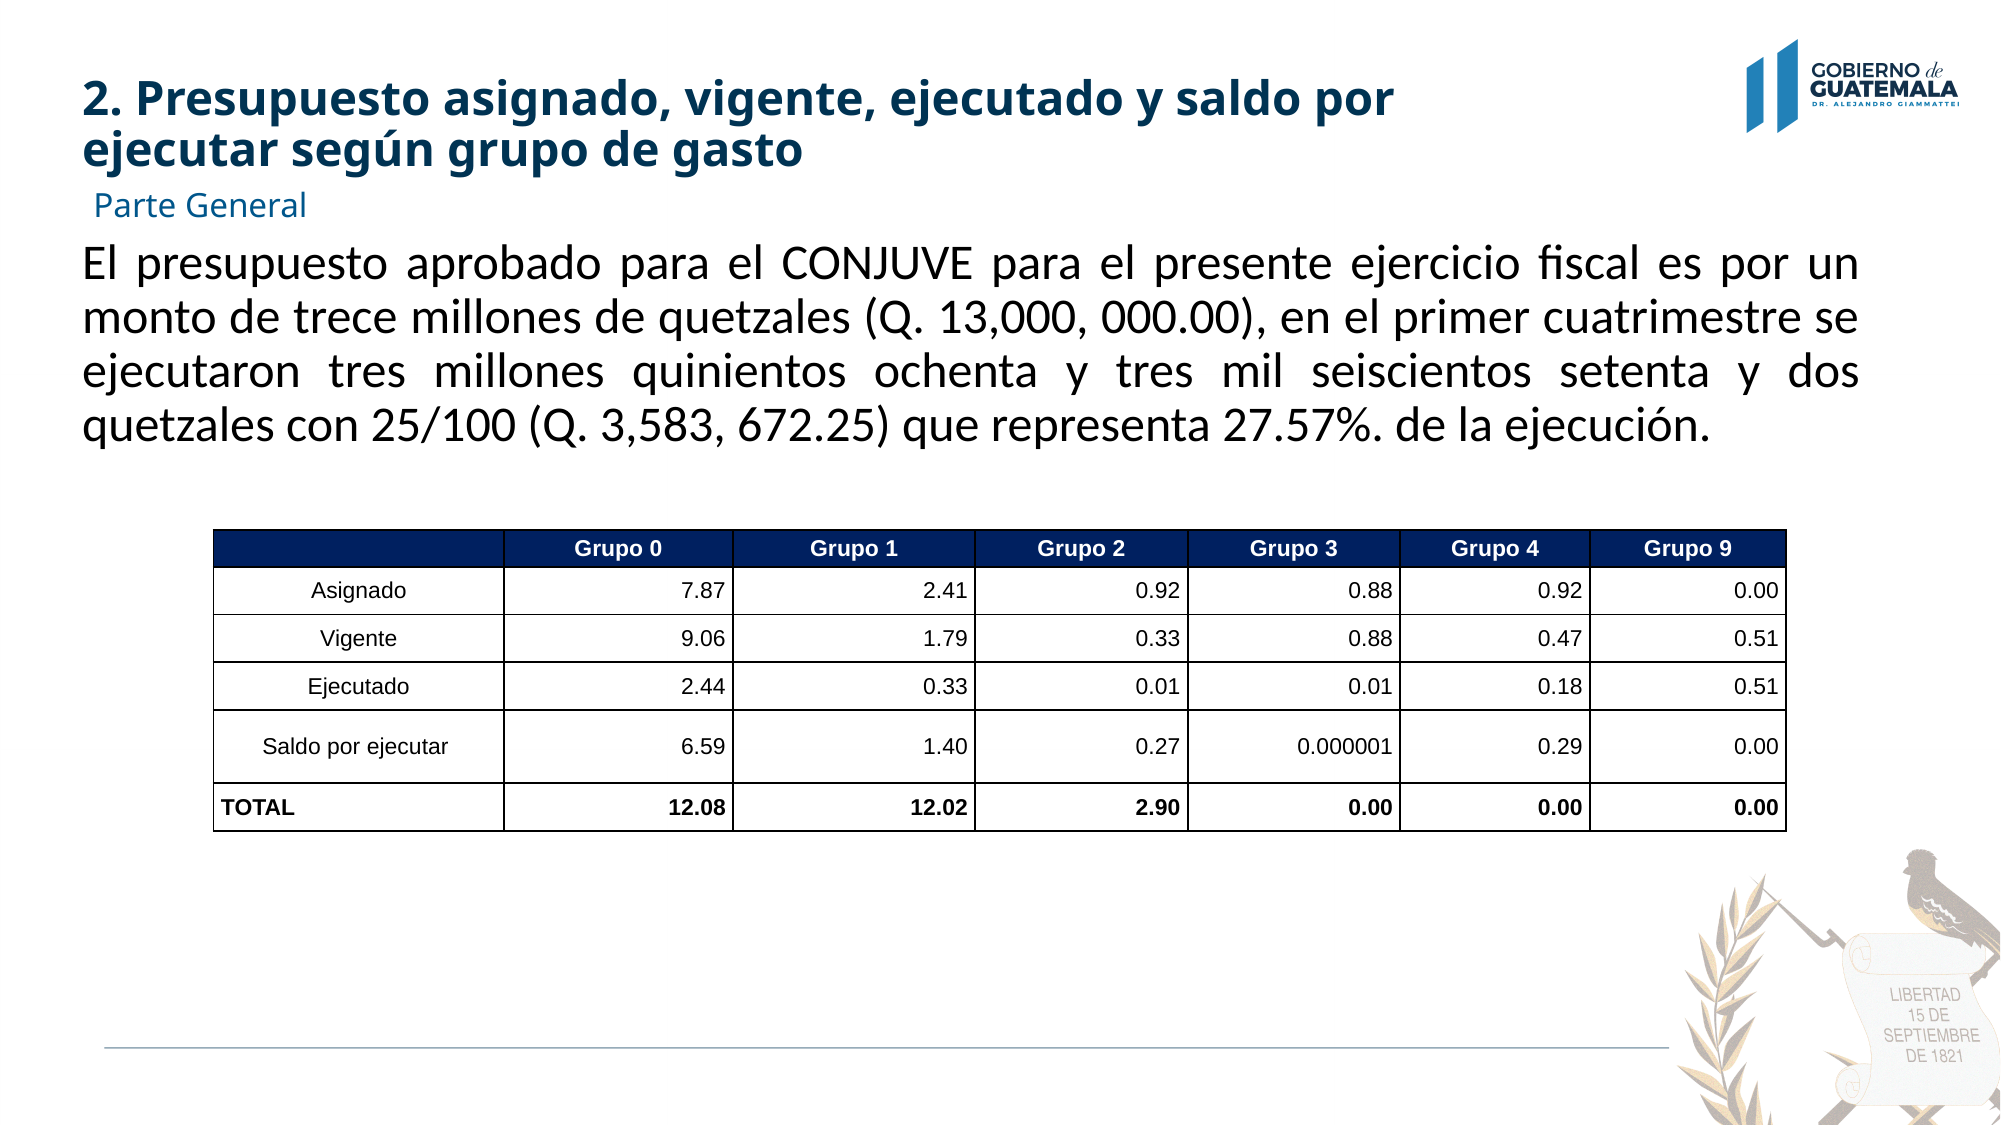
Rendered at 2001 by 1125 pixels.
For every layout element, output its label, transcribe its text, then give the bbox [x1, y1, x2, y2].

table_cell 12.08 [505, 784, 732, 830]
table_cell Saldo por ejecutar [214, 711, 503, 782]
table_cell 0.47 [1401, 615, 1589, 661]
table_cell 0.000001 [1189, 711, 1399, 782]
table_cell Asignado [214, 568, 503, 614]
list El presupuesto aprobado para el CONJUVE para el presente ejercicio fiscal es por un monto de trece millones de quetzales (Q. 13,000, 000.00), en el primer cuatrimestre se ejecutaron tres millones quinientos ochenta y tres mil seiscientos setenta y dos quetzales con 25/100 (Q. 3,583, 672.25) que representa 27.57%. de la ejecución. [67, 229, 1876, 485]
table_cell 0.33 [976, 615, 1187, 661]
table_cell 7.87 [505, 568, 732, 614]
table_header [214, 531, 503, 566]
table_cell 0.00 [1591, 711, 1785, 782]
table_cell 0.18 [1401, 663, 1589, 709]
table_cell Vigente [214, 615, 503, 661]
table_cell 0.00 [1591, 568, 1785, 614]
table_cell 0.51 [1591, 663, 1785, 709]
table_cell 0.00 [1401, 784, 1589, 830]
table_header Grupo 2 [976, 531, 1187, 566]
text_box Parte General [78, 147, 889, 229]
table_cell 2.90 [976, 784, 1187, 830]
picture [0, 0, 2001, 1125]
table_cell 0.51 [1591, 615, 1785, 661]
table_cell 9.06 [505, 615, 732, 661]
table_cell 0.00 [1189, 784, 1399, 830]
table_header Grupo 3 [1189, 531, 1399, 566]
table_cell 0.88 [1189, 568, 1399, 614]
table_cell 0.01 [976, 663, 1187, 709]
table_cell 2.41 [734, 568, 974, 614]
table_cell 12.02 [734, 784, 974, 830]
table_cell Ejecutado [214, 663, 503, 709]
table_cell TOTAL [214, 784, 503, 830]
table_cell 0.33 [734, 663, 974, 709]
table_cell 0.92 [1401, 568, 1589, 614]
table_cell 0.27 [976, 711, 1187, 782]
table_header Grupo 4 [1401, 531, 1589, 566]
table_header Grupo 9 [1591, 531, 1785, 566]
table_cell 1.40 [734, 711, 974, 782]
table_cell 2.44 [505, 663, 732, 709]
table_cell 0.01 [1189, 663, 1399, 709]
table_cell 1.79 [734, 615, 974, 661]
table_header Grupo 1 [734, 531, 974, 566]
table_cell 0.29 [1401, 711, 1589, 782]
table_cell 6.59 [505, 711, 732, 782]
table_cell 0.92 [976, 568, 1187, 614]
title 2. Presupuesto asignado, vigente, ejecutado y saldo por ejecutar según grupo de gasto [67, 66, 1533, 185]
table_cell 0.00 [1591, 784, 1785, 830]
table_header Grupo 0 [505, 531, 732, 566]
table_cell 0.88 [1189, 615, 1399, 661]
